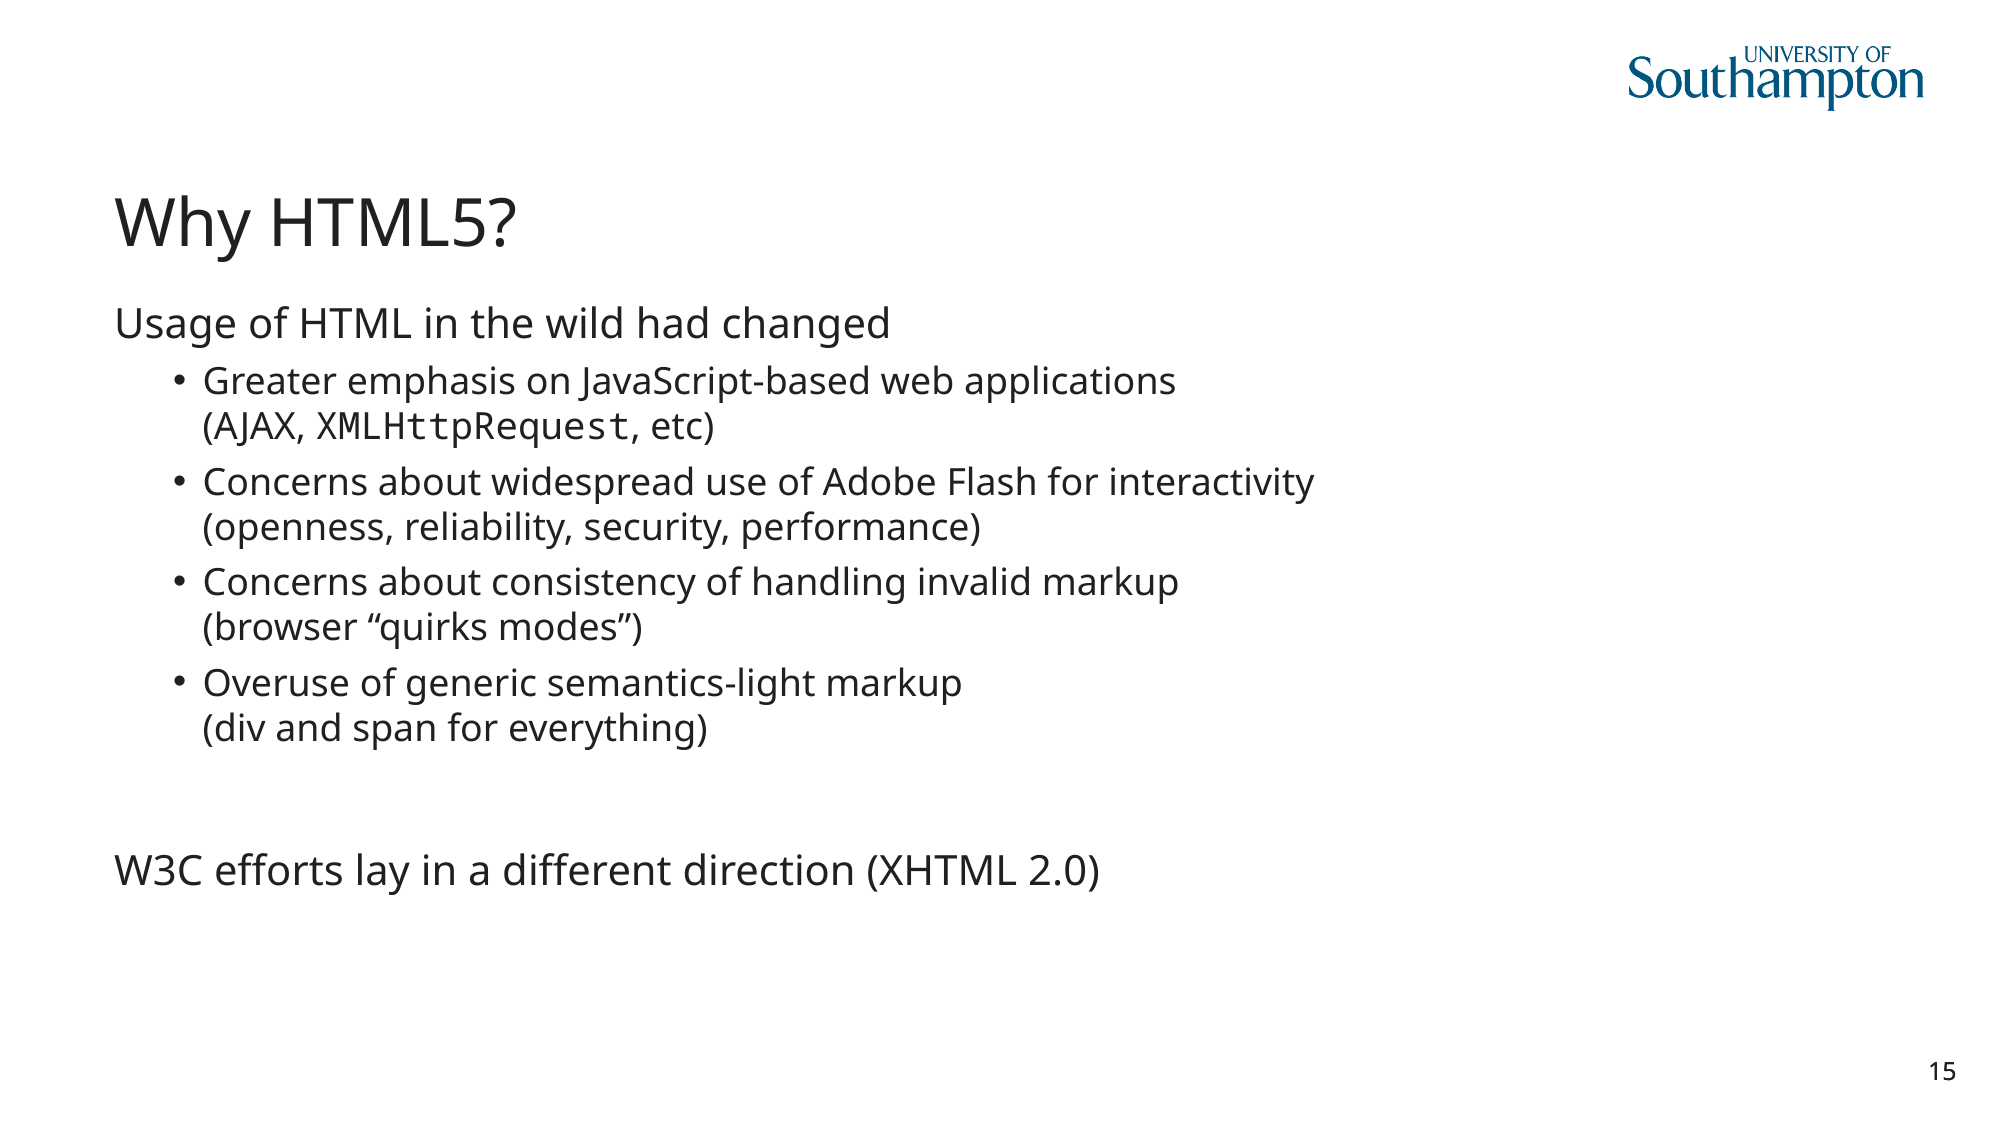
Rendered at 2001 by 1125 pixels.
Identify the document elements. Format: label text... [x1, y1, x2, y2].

slide_number 15 [1897, 1046, 1969, 1094]
list Usage of HTML in the wild had changed Greater emphasis on JavaScript-based web applications (AJAX, XMLHttpRequest, etc) Concerns about widespread use of Adobe Flash for interactivity (openness, reliability, security, performance) Concerns about consistency of handling invalid markup (browser “quirks modes”) Overuse of generic semantics-light markup (div and span for everything) W3C efforts lay in a different direction (XHTML 2.0) [102, 290, 1898, 1024]
title Why HTML5? [102, 113, 1898, 268]
picture [1629, 71, 1648, 95]
picture [1629, 46, 1924, 111]
picture [1869, 48, 1877, 60]
